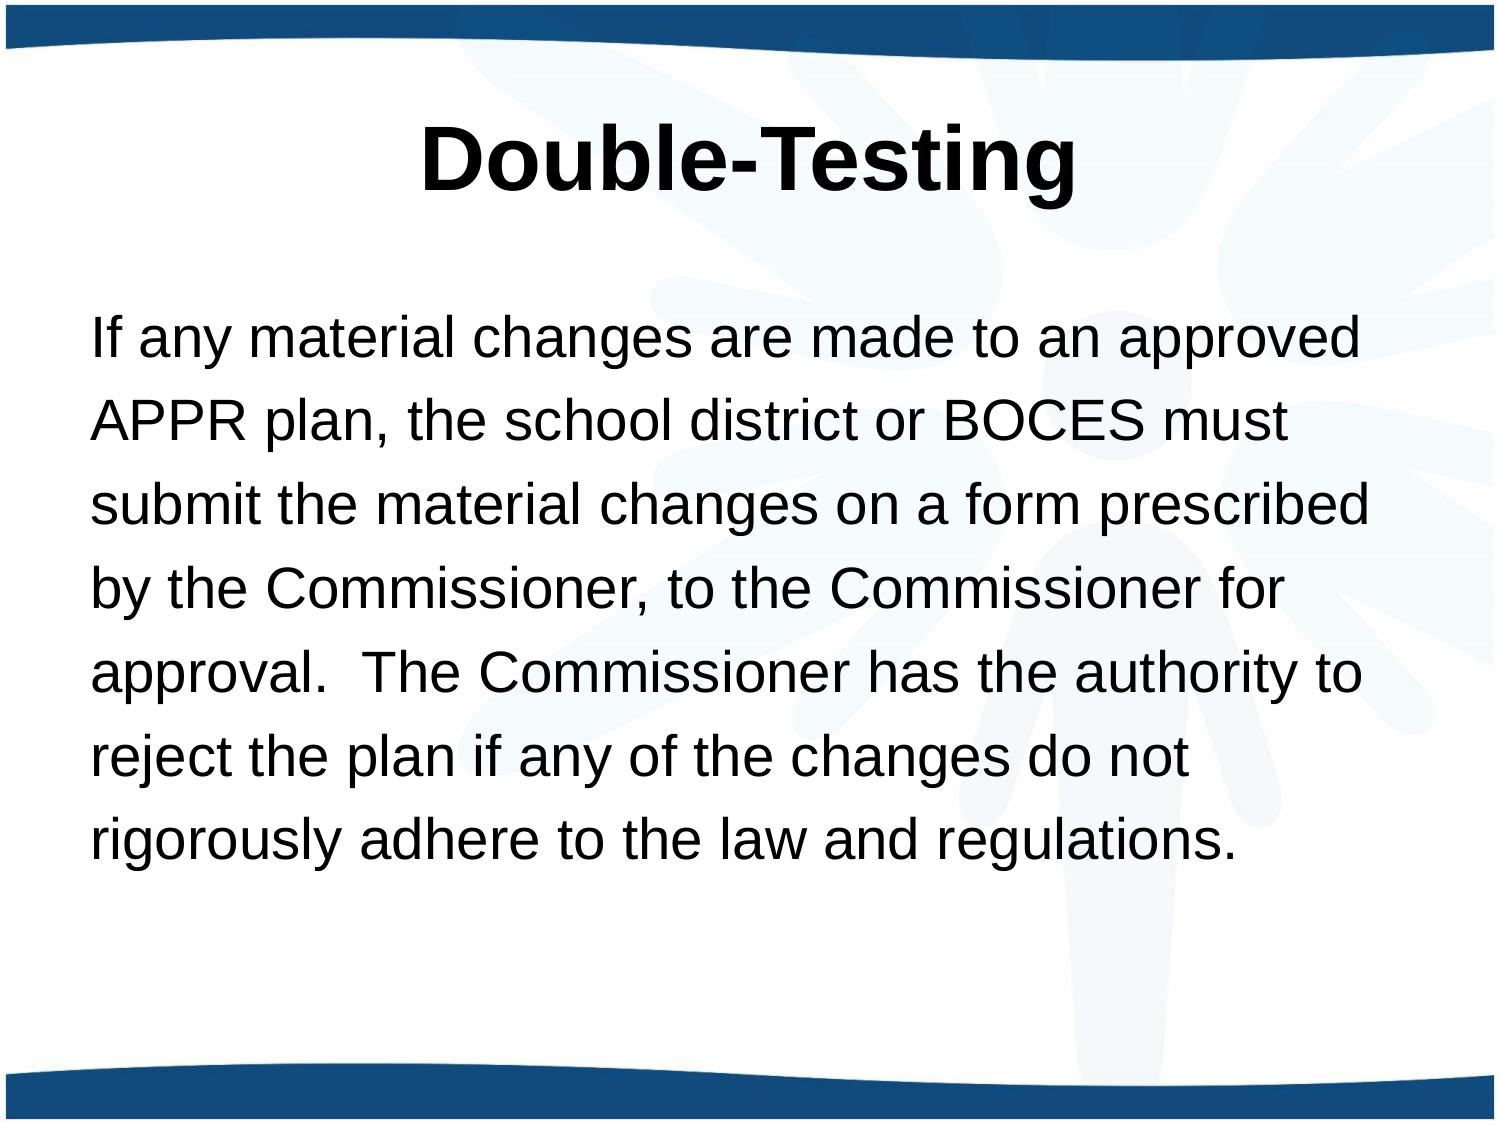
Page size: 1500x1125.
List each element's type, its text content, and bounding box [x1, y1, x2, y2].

list If any material changes are made to an approved APPR plan, the school district or BOCES must submit the material changes on a form prescribed by the Commissioner, to the Commissioner for approval. The Commissioner has the authority to reject the plan if any of the changes do not rigorously adhere to the law and regulations. [75, 277, 1425, 1020]
title Double-Testing [75, 59, 1425, 248]
picture [0, 0, 1500, 1125]
